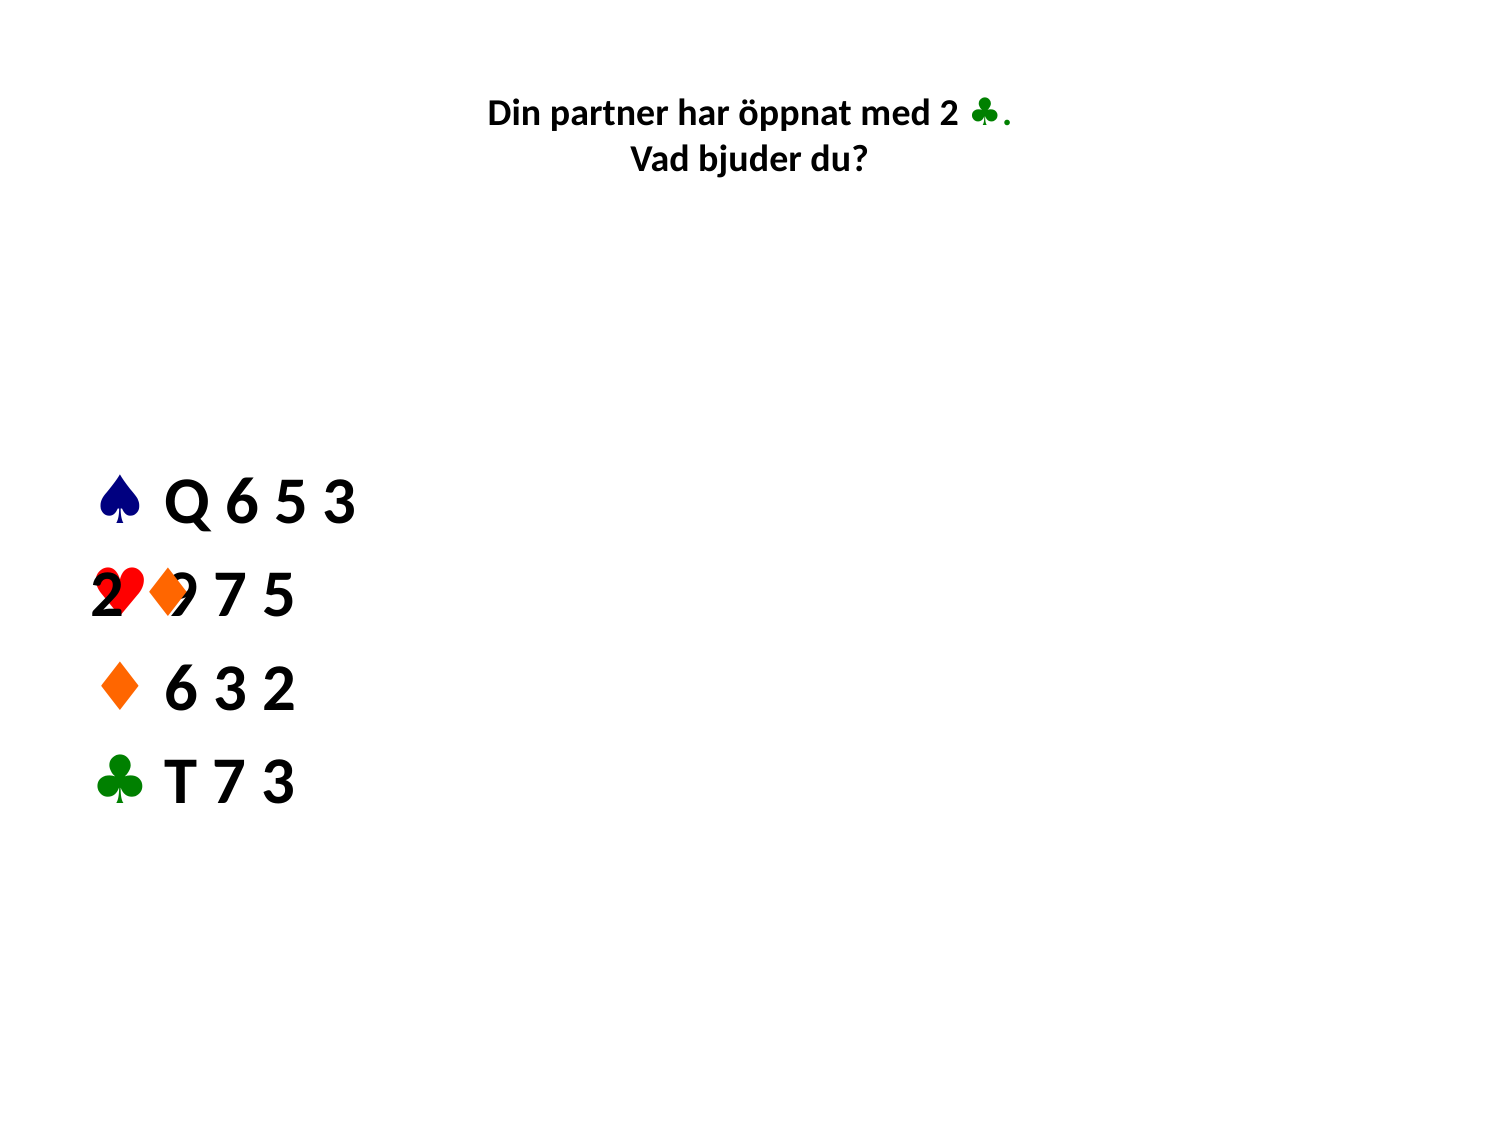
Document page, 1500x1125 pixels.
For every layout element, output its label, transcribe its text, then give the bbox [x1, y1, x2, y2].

title Din partner har öppnat med 2 ♣. Vad bjuder du? [75, 45, 1425, 233]
list 2 ♦ [75, 262, 1425, 1005]
